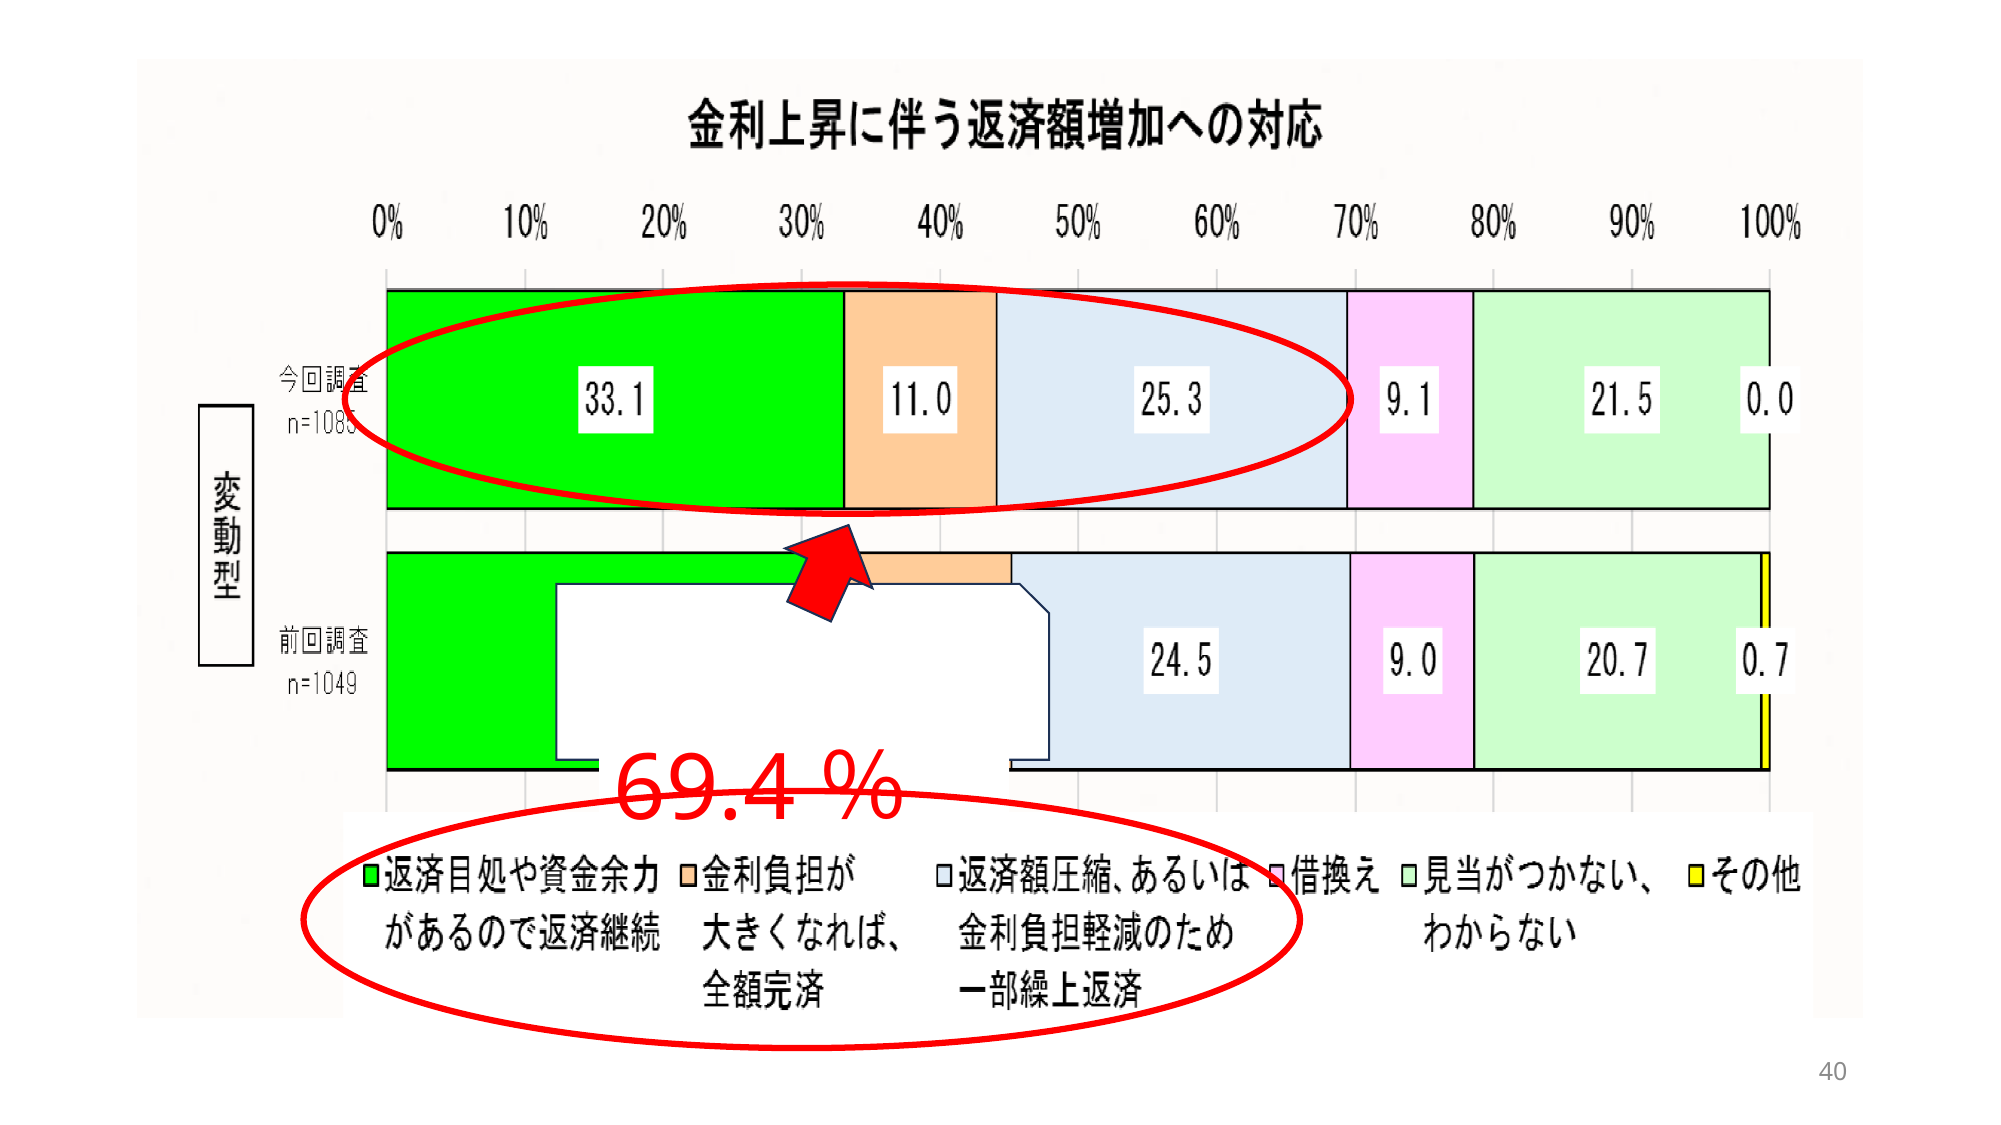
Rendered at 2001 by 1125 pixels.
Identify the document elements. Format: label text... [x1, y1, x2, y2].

text_box [476, 1018, 1127, 1050]
slide_number 40 [1412, 1042, 1863, 1103]
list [137, 59, 1863, 1018]
